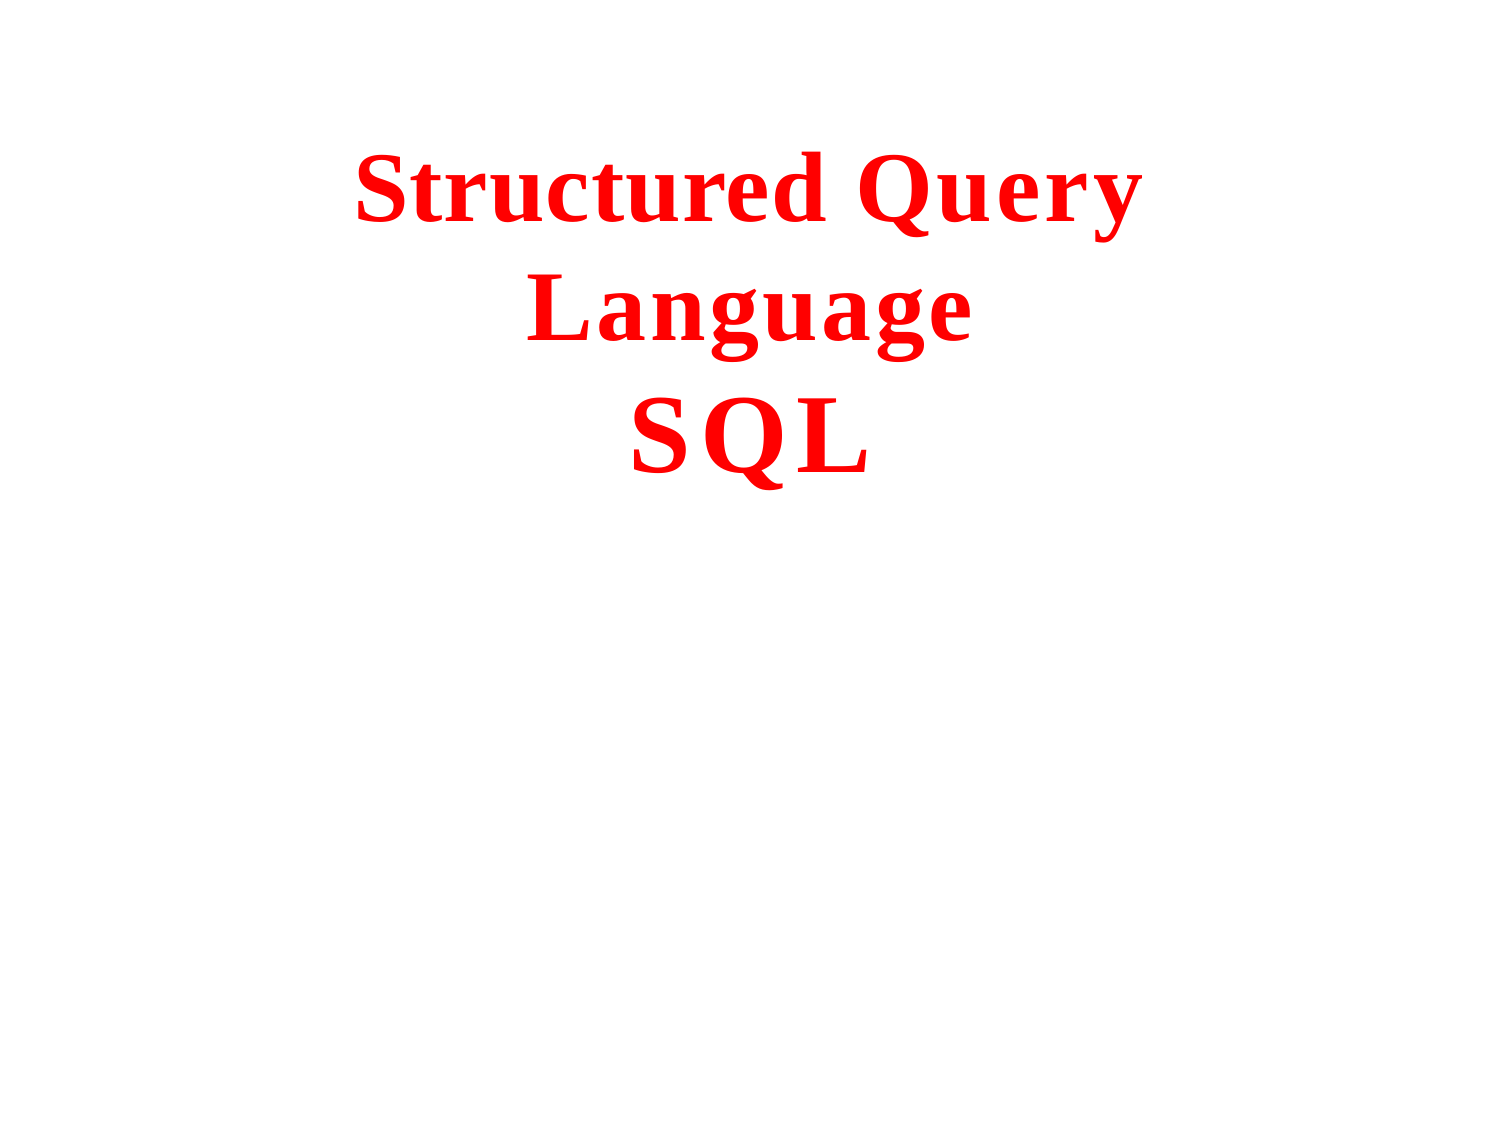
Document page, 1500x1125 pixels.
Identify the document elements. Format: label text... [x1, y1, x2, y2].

text_box Structured Query Language SQL [126, 119, 1374, 496]
